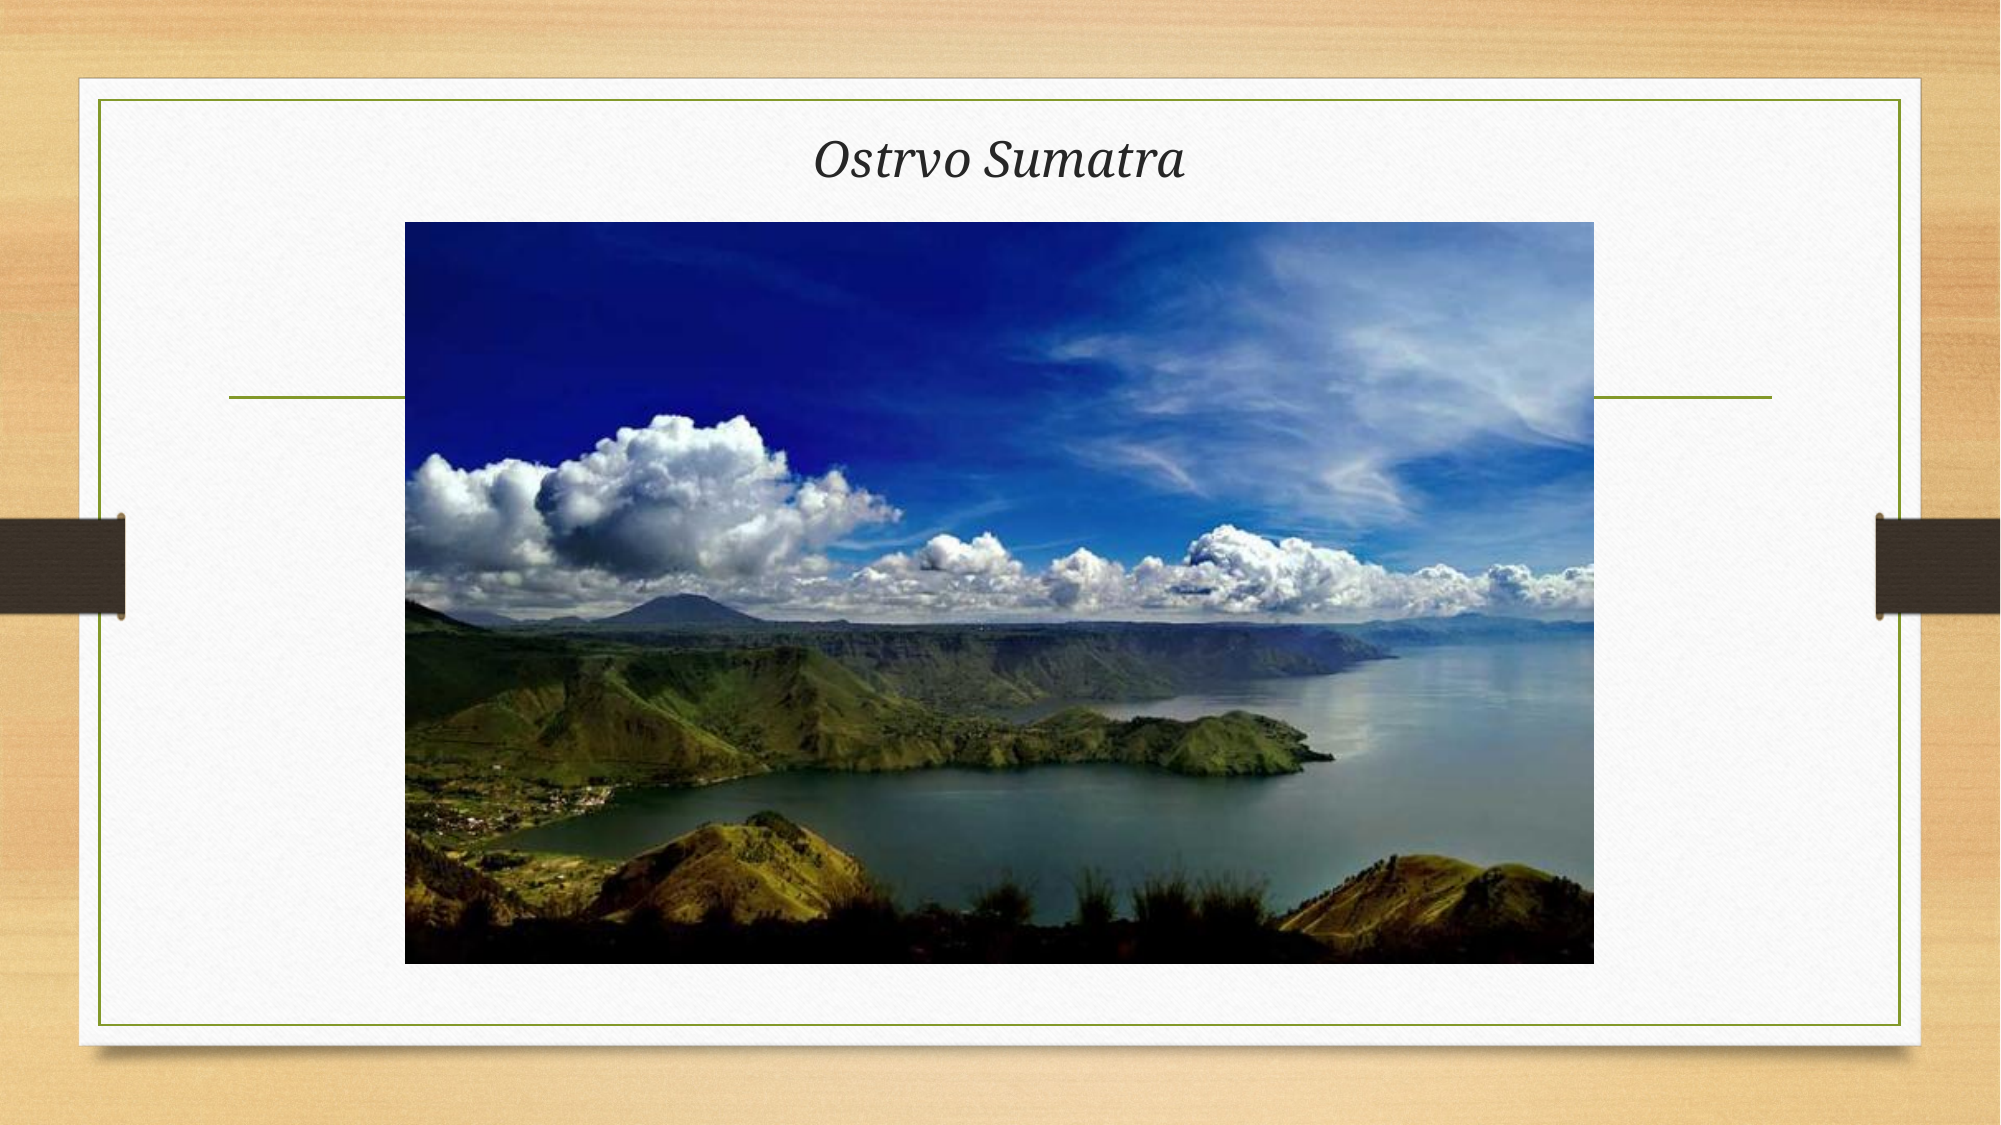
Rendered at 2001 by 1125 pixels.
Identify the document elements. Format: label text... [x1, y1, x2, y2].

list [405, 222, 1595, 964]
picture [0, 0, 2001, 1125]
title Ostrvo Sumatra [212, 107, 1788, 207]
